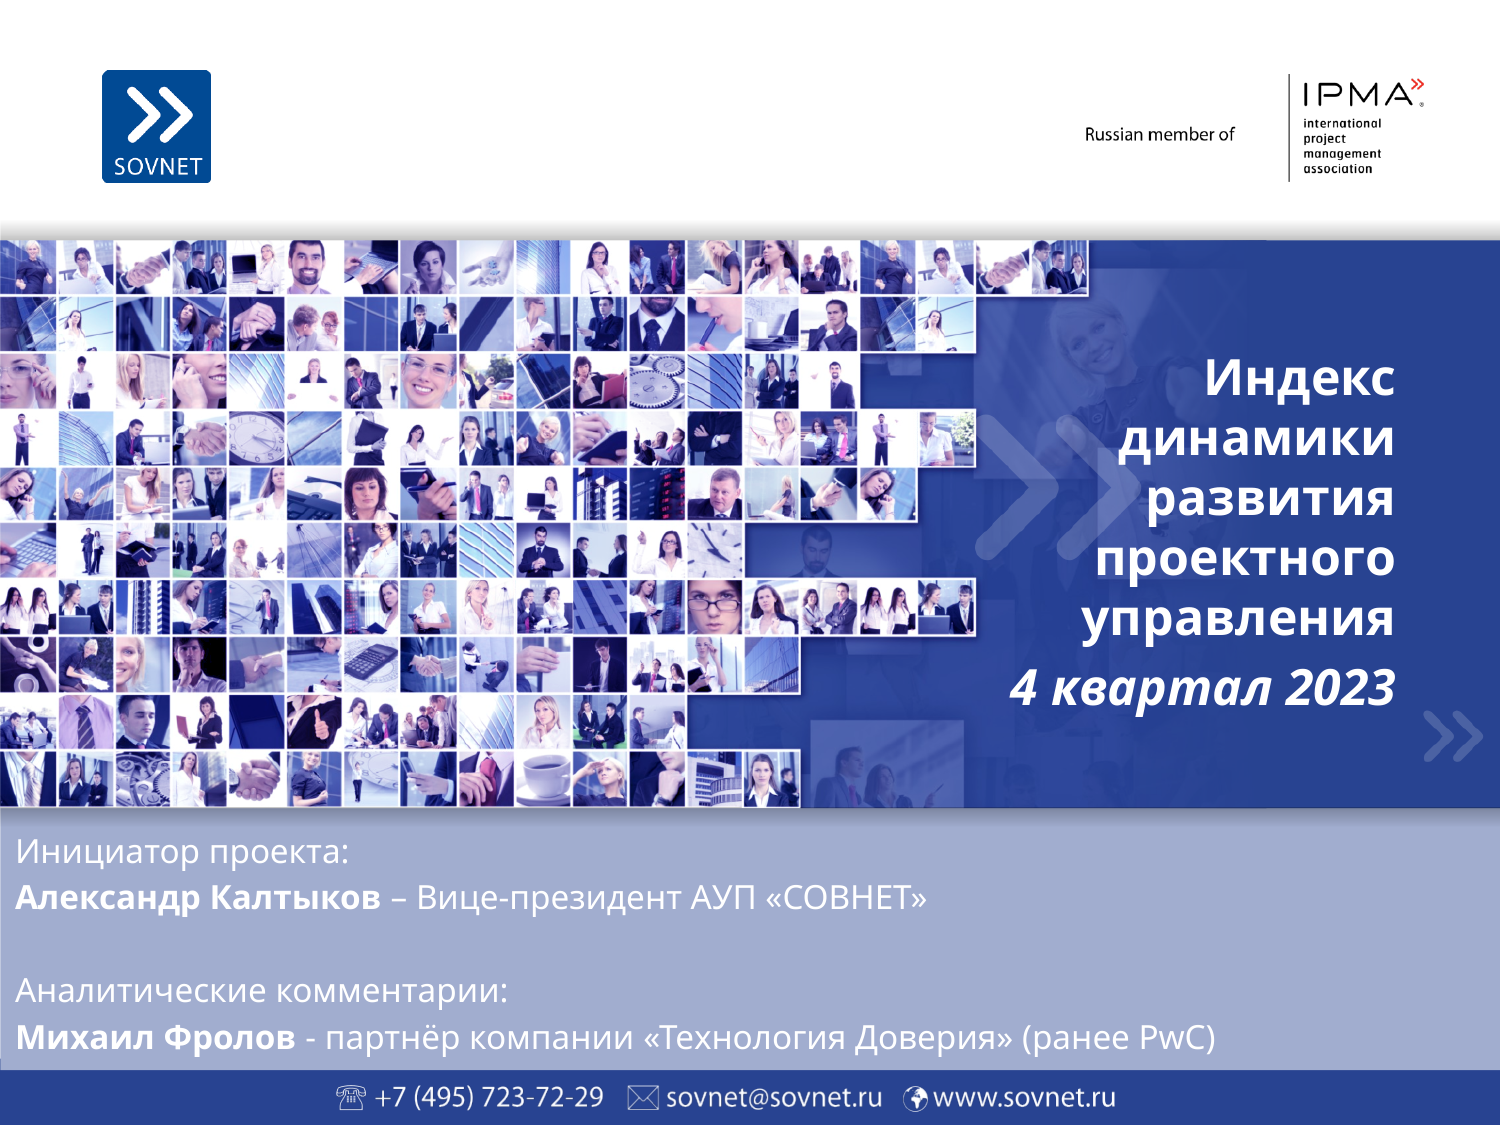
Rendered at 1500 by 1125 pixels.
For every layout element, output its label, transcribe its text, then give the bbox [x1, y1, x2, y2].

text_box Инициатор проекта: Александр Калтыков – Вице-президент АУП «СОВНЕТ» Аналитические комментарии: Михаил Фролов - партнёр компании «Технология Доверия» (ранее PwC) [0, 822, 1500, 1035]
picture [336, 1085, 1115, 1112]
picture [1084, 74, 1424, 182]
subtitle Индекс динамики развития проектного управления 4 квартал 2023 [962, 338, 1412, 563]
picture [0, 219, 1500, 822]
picture [102, 70, 211, 183]
